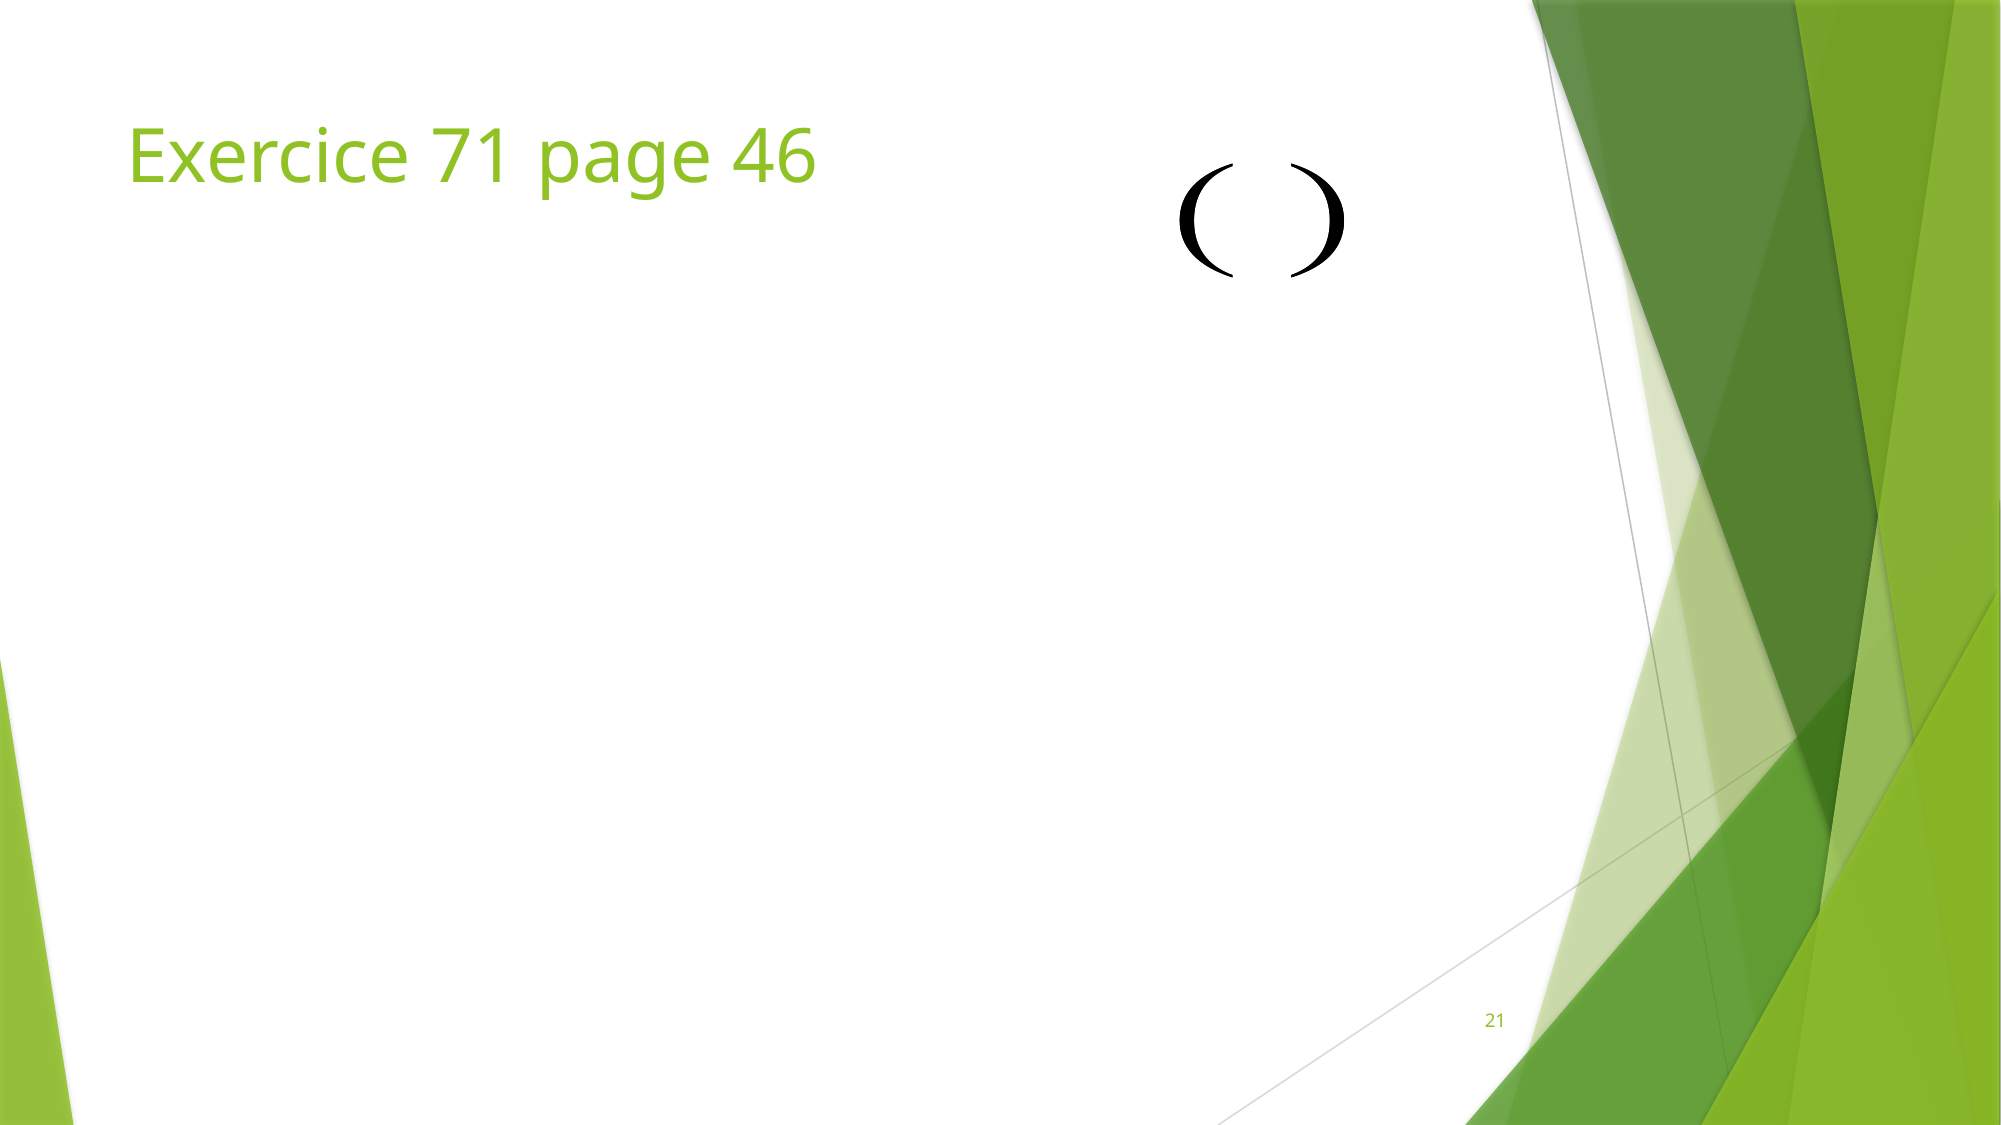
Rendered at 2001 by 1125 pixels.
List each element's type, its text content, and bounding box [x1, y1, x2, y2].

slide_number 21 [1409, 991, 1522, 1051]
title Exercice 71 page 46 [111, 99, 1522, 317]
